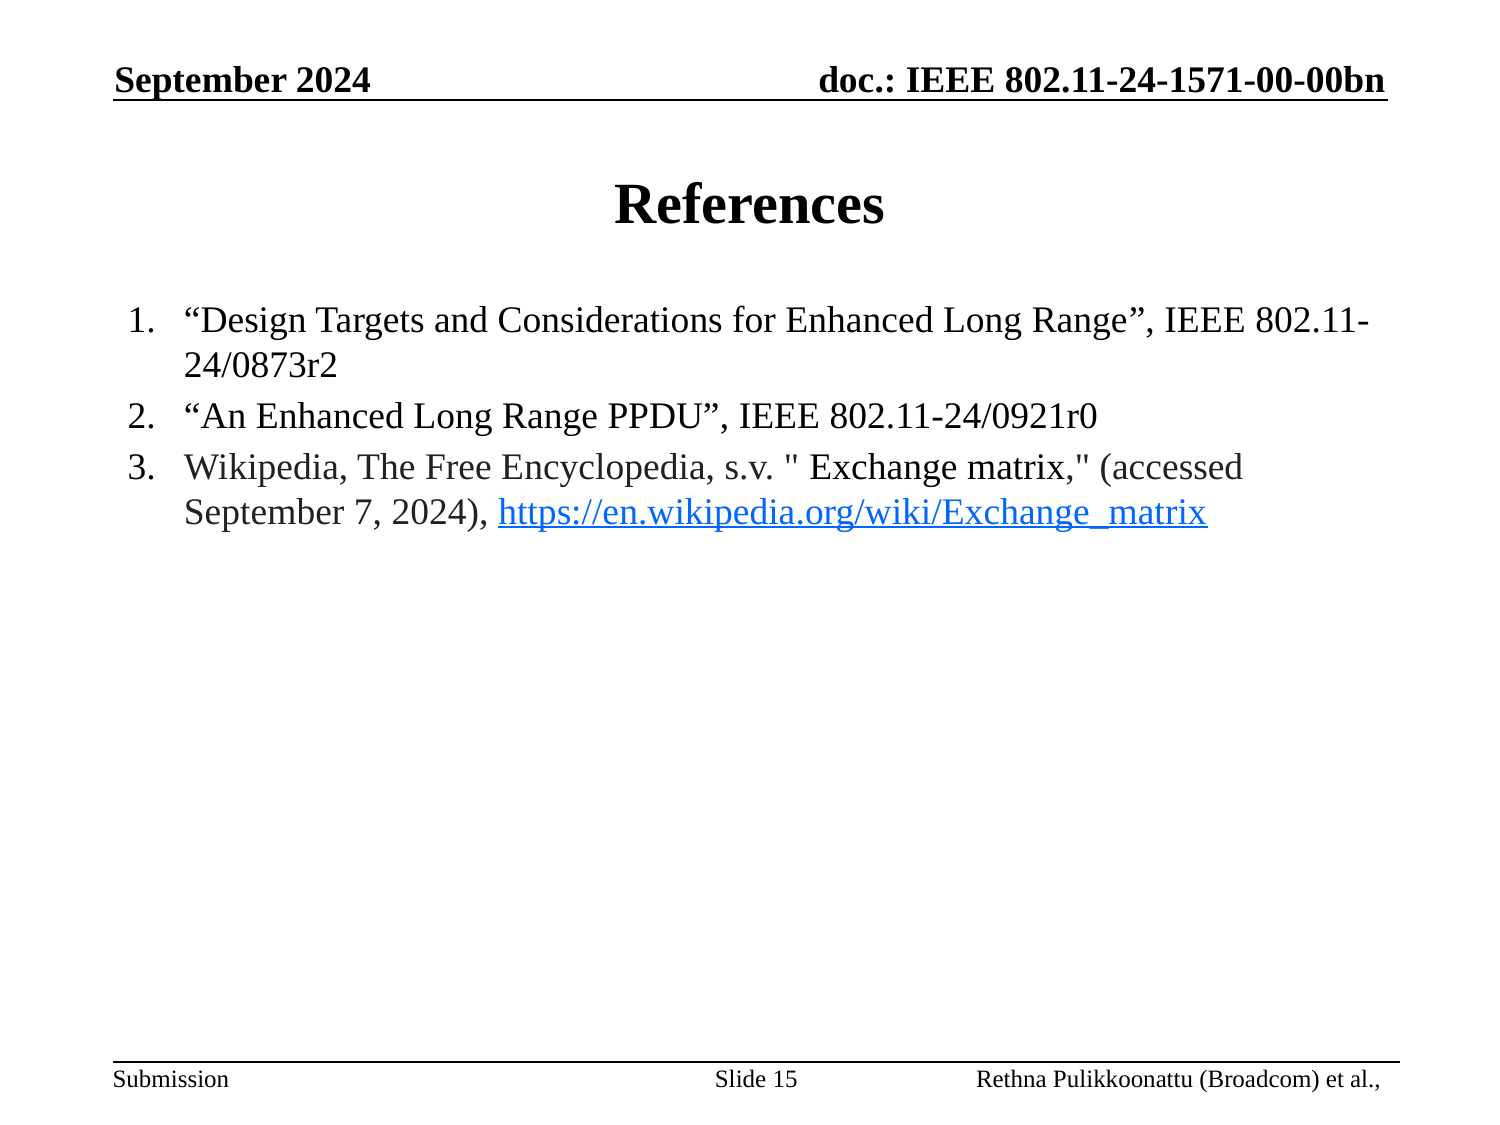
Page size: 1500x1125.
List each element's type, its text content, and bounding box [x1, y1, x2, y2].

title References [112, 112, 1388, 287]
list “Design Targets and Considerations for Enhanced Long Range”, IEEE 802.11-24/0873r2 “An Enhanced Long Range PPDU”, IEEE 802.11-24/0921r0 Wikipedia, The Free Encyclopedia, s.v. " Exchange matrix," (accessed September 7, 2024), https://en.wikipedia.org/wiki/Exchange_matrix [112, 287, 1388, 963]
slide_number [114, 54, 374, 100]
footer Rethna Pulikkoonattu (Broadcom) et al., [894, 1062, 1388, 1125]
slide_number Slide 15 [712, 1062, 800, 1125]
